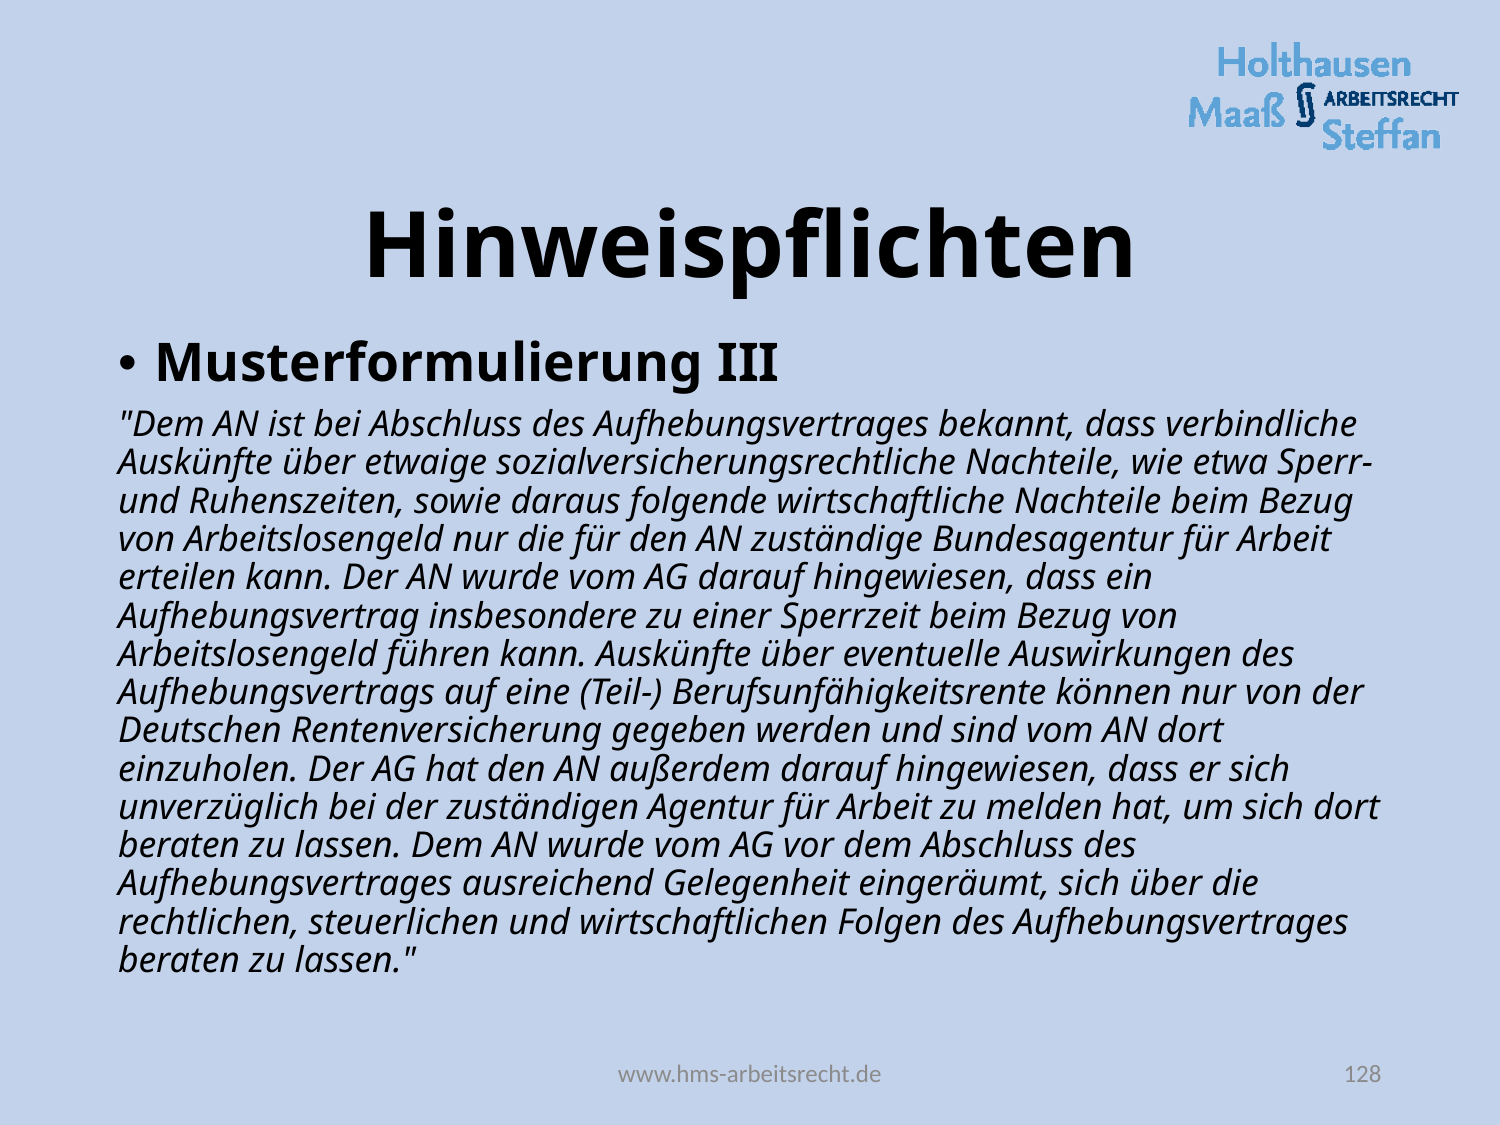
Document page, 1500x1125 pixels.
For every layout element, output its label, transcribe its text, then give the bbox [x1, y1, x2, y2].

list Musterformulierung III "Dem AN ist bei Abschluss des Aufhebungsvertrages bekannt, dass verbindliche Auskünfte über etwaige sozialversicherungsrechtliche Nachteile, wie etwa Sperr- und Ruhenszeiten, sowie daraus folgende wirtschaftliche Nachteile beim Bezug von Arbeitslosengeld nur die für den AN zuständige Bundesagentur für Arbeit erteilen kann. Der AN wurde vom AG darauf hingewiesen, dass ein Aufhebungsvertrag insbesondere zu einer Sperrzeit beim Bezug von Arbeitslosengeld führen kann. Auskünfte über eventuelle Auswirkungen des Aufhebungsvertrags auf eine (Teil-) Berufsunfähigkeitsrente können nur von der Deutschen Rentenversicherung gegeben werden und sind vom AN dort einzuholen. Der AG hat den AN außerdem darauf hingewiesen, dass er sich unverzüglich bei der zuständigen Agentur für Arbeit zu melden hat, um sich dort beraten zu lassen. Dem AN wurde vom AG vor dem Abschluss des Aufhebungsvertrages ausreichend Gelegenheit eingeräumt, sich über die rechtlichen, steuerlichen und wirtschaftlichen Folgen des Aufhebungsvertrages beraten zu lassen." [103, 328, 1397, 1008]
title Hinweispflichten [103, 185, 1397, 310]
picture [1189, 42, 1459, 150]
footer www.hms-arbeitsrecht.de [496, 1042, 1004, 1103]
slide_number 128 [1059, 1042, 1397, 1103]
